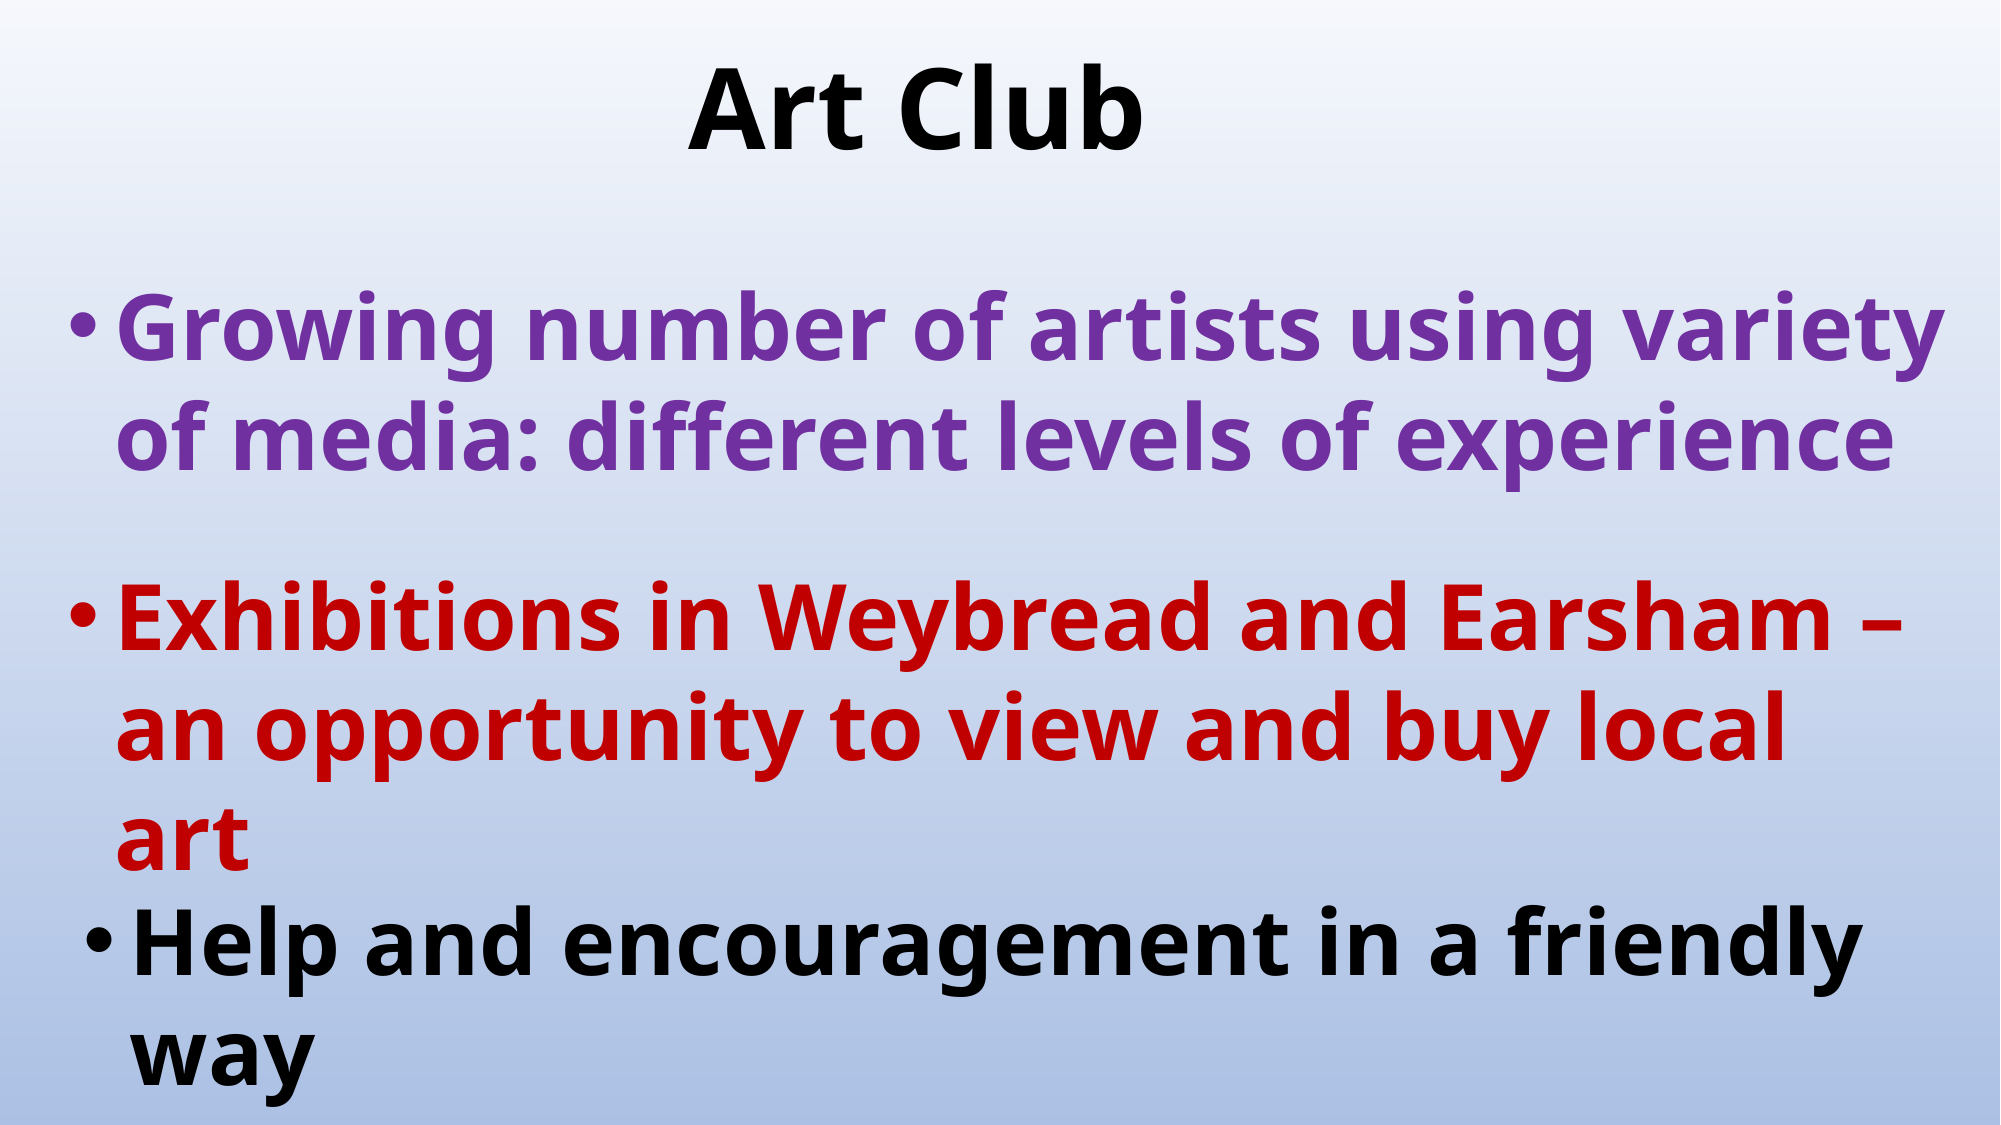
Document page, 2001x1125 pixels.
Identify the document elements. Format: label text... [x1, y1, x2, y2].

subtitle Art Club [206, 45, 1629, 153]
text_box Exhibitions in Weybread and Earsham – an opportunity to view and buy local art [52, 551, 1948, 896]
text_box Growing number of artists using variety of media: different levels of experience [52, 261, 1979, 496]
text_box Help and encouragement in a friendly way [68, 876, 1964, 1111]
